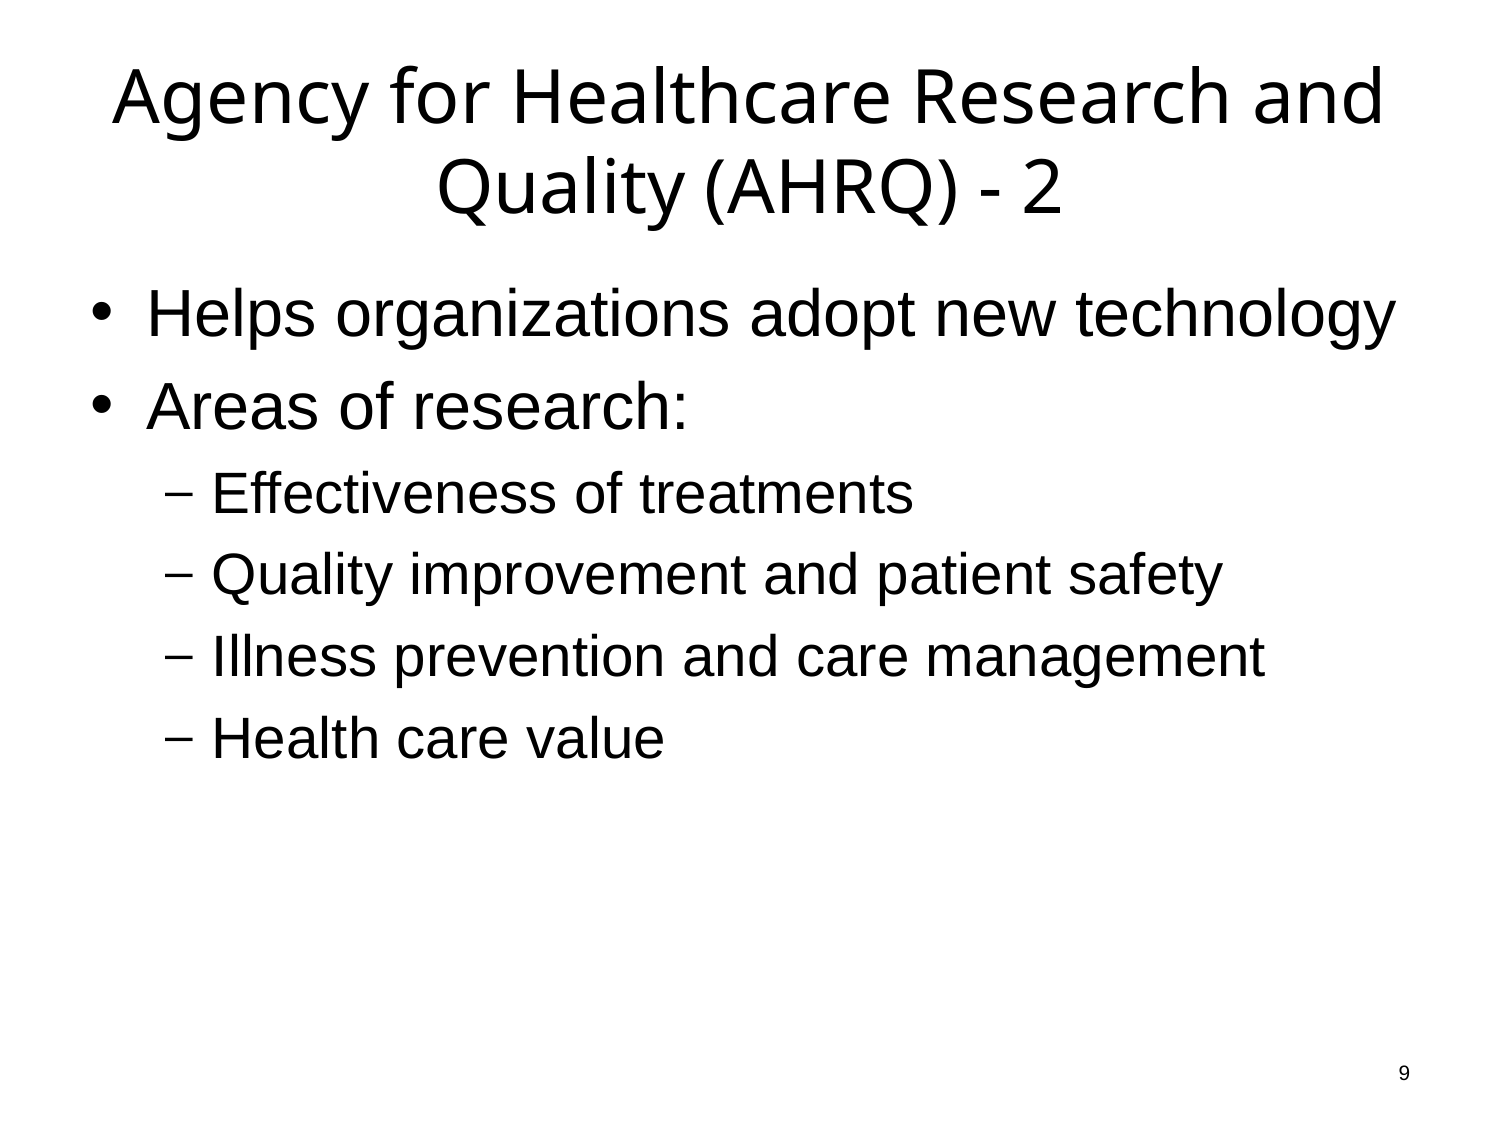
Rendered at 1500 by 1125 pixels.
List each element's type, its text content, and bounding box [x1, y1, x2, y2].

slide_number 9 [1341, 1027, 1425, 1118]
title Agency for Healthcare Research and Quality (AHRQ) - 2 [75, 45, 1425, 233]
list Helps organizations adopt new technology Areas of research: Effectiveness of treatments Quality improvement and patient safety Illness prevention and care management Health care value [75, 262, 1425, 1013]
